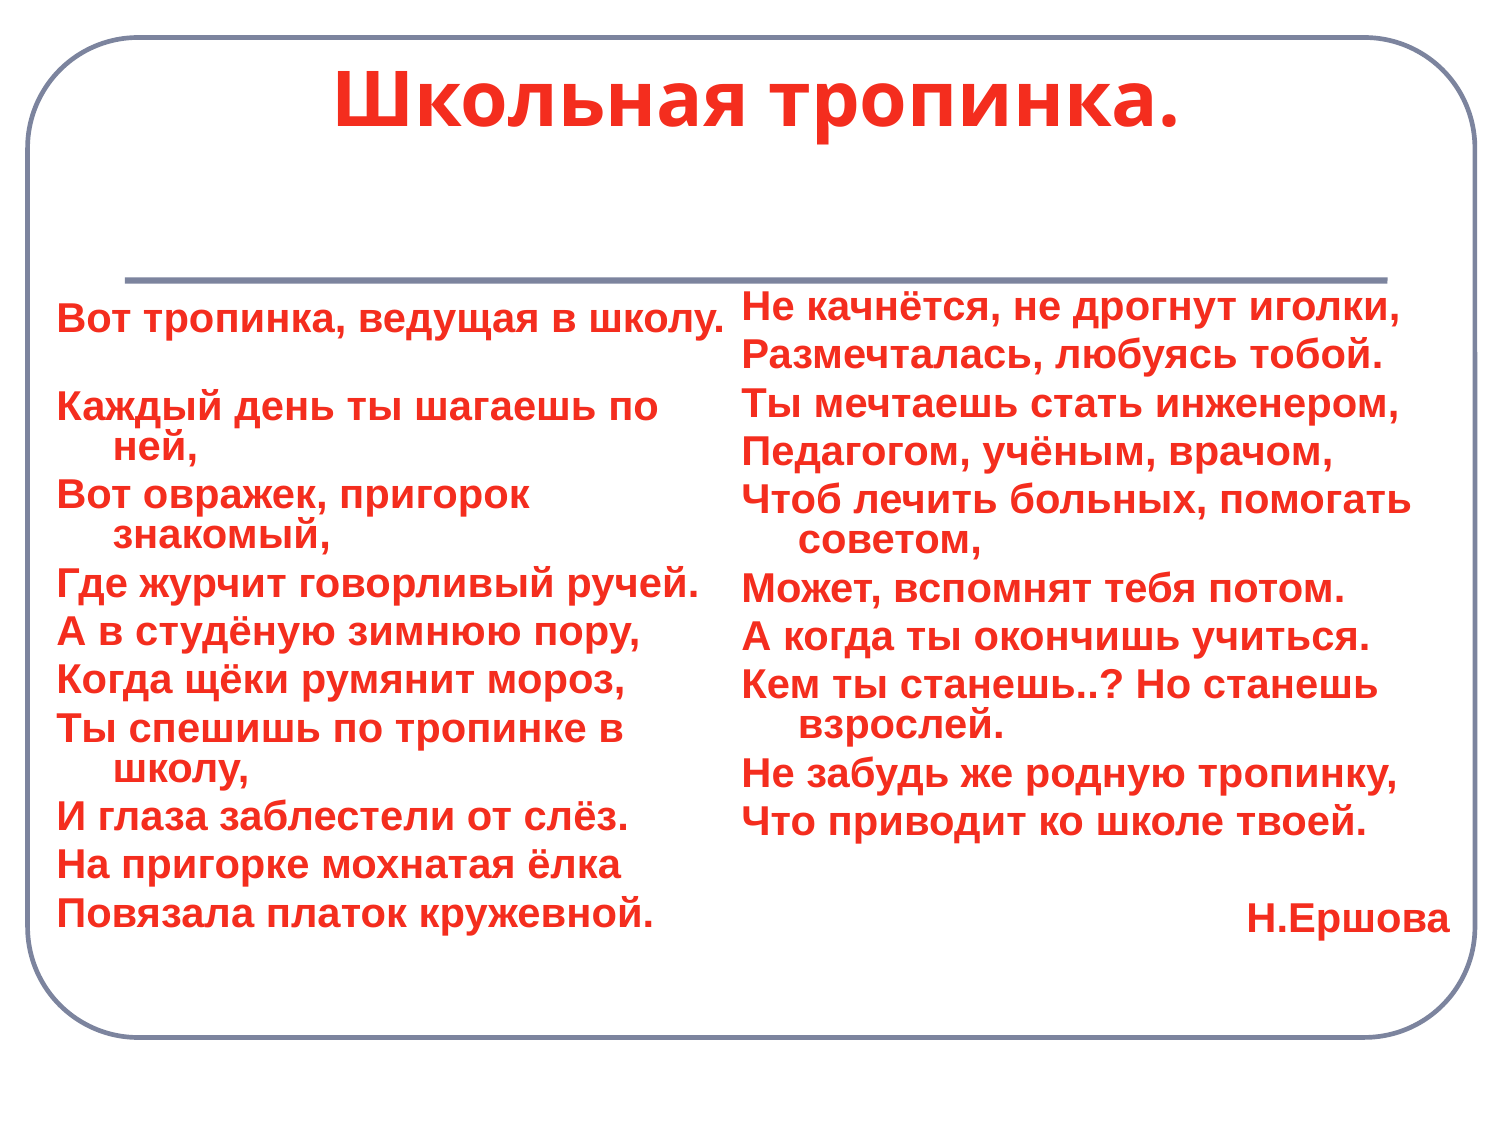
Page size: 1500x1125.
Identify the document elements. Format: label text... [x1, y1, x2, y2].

list Не качнётся, не дрогнут иголки, Размечталась, любуясь тобой. Ты мечтаешь стать инженером, Педагогом, учёным, врачом, Чтоб лечить больных, помогать советом, Может, вспомнят тебя потом. А когда ты окончишь учиться. Кем ты станешь..? Но станешь взрослей. Не забудь же родную тропинку, Что приводит ко школе твоей. Н.Ершова [726, 281, 1466, 1071]
list Вот тропинка, ведущая в школу. Каждый день ты шагаешь по ней, Вот овражек, пригорок знакомый, Где журчит говорливый ручей. А в студёную зимнюю пору, Когда щёки румянит мороз, Ты спешишь по тропинке в школу, И глаза заблестели от слёз. На пригорке мохнатая ёлка Повязала платок кружевной. [41, 292, 762, 1083]
title Школьная тропинка. [124, 87, 1388, 150]
